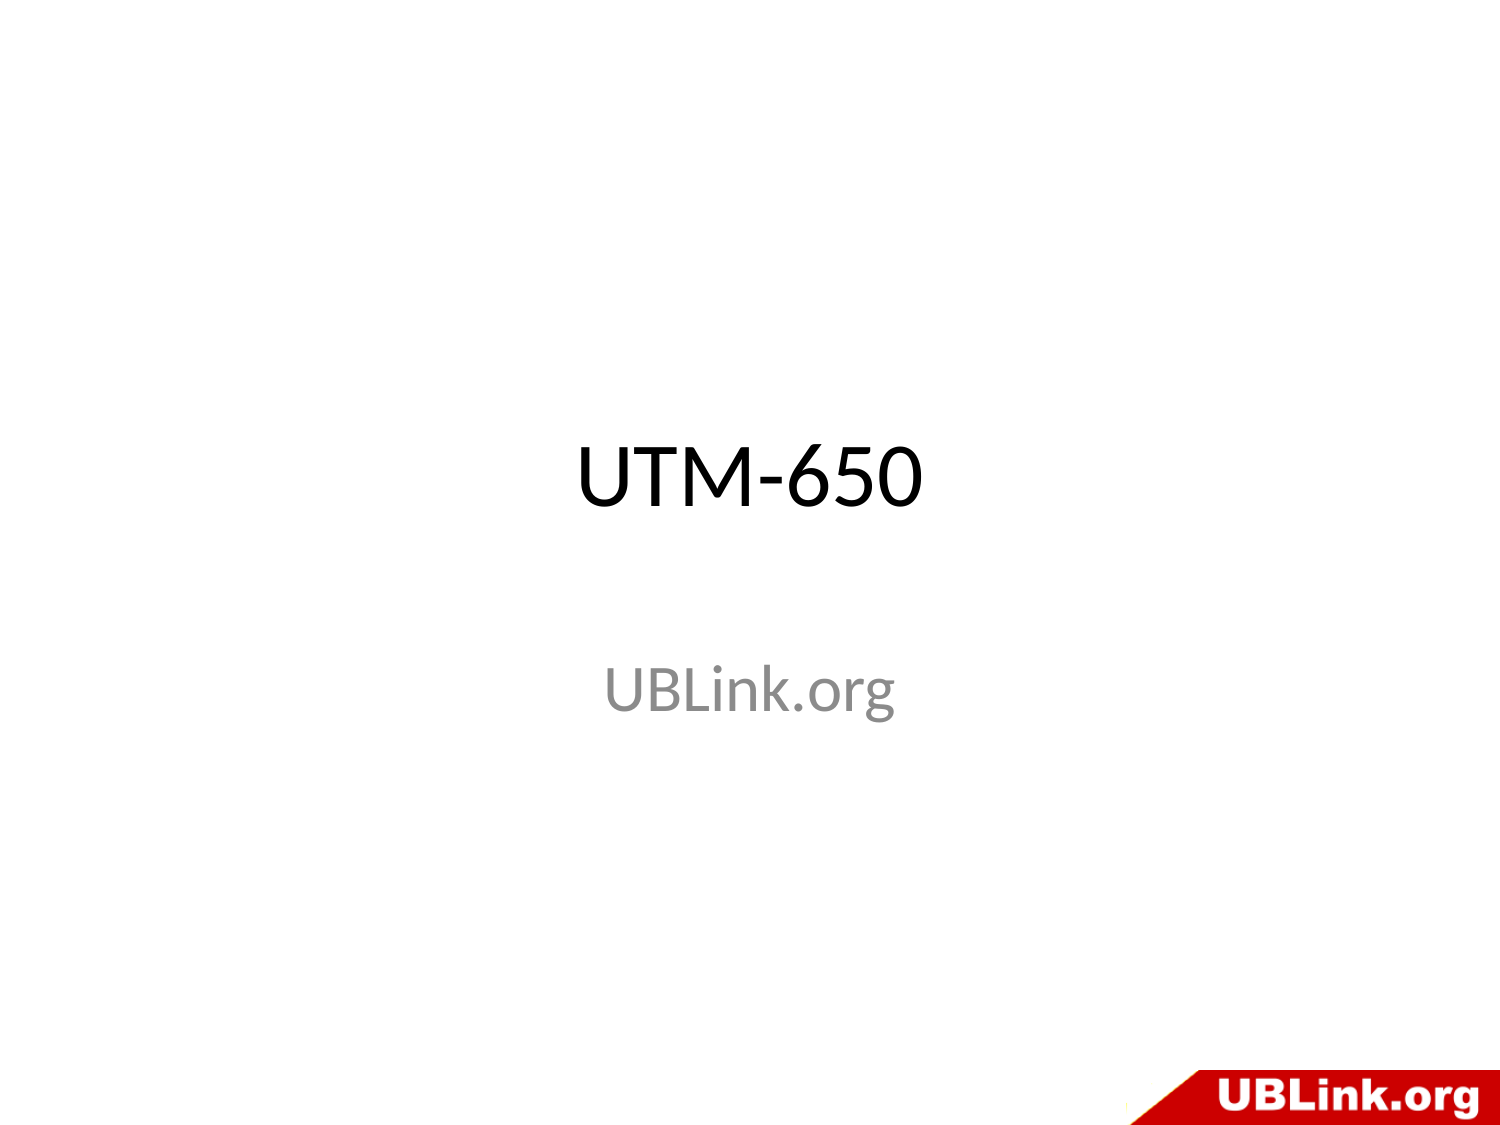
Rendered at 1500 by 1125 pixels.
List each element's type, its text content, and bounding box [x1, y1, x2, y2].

picture [1126, 1070, 1500, 1125]
title UTM-650 [112, 349, 1388, 591]
subtitle UBLink.org [225, 637, 1275, 925]
